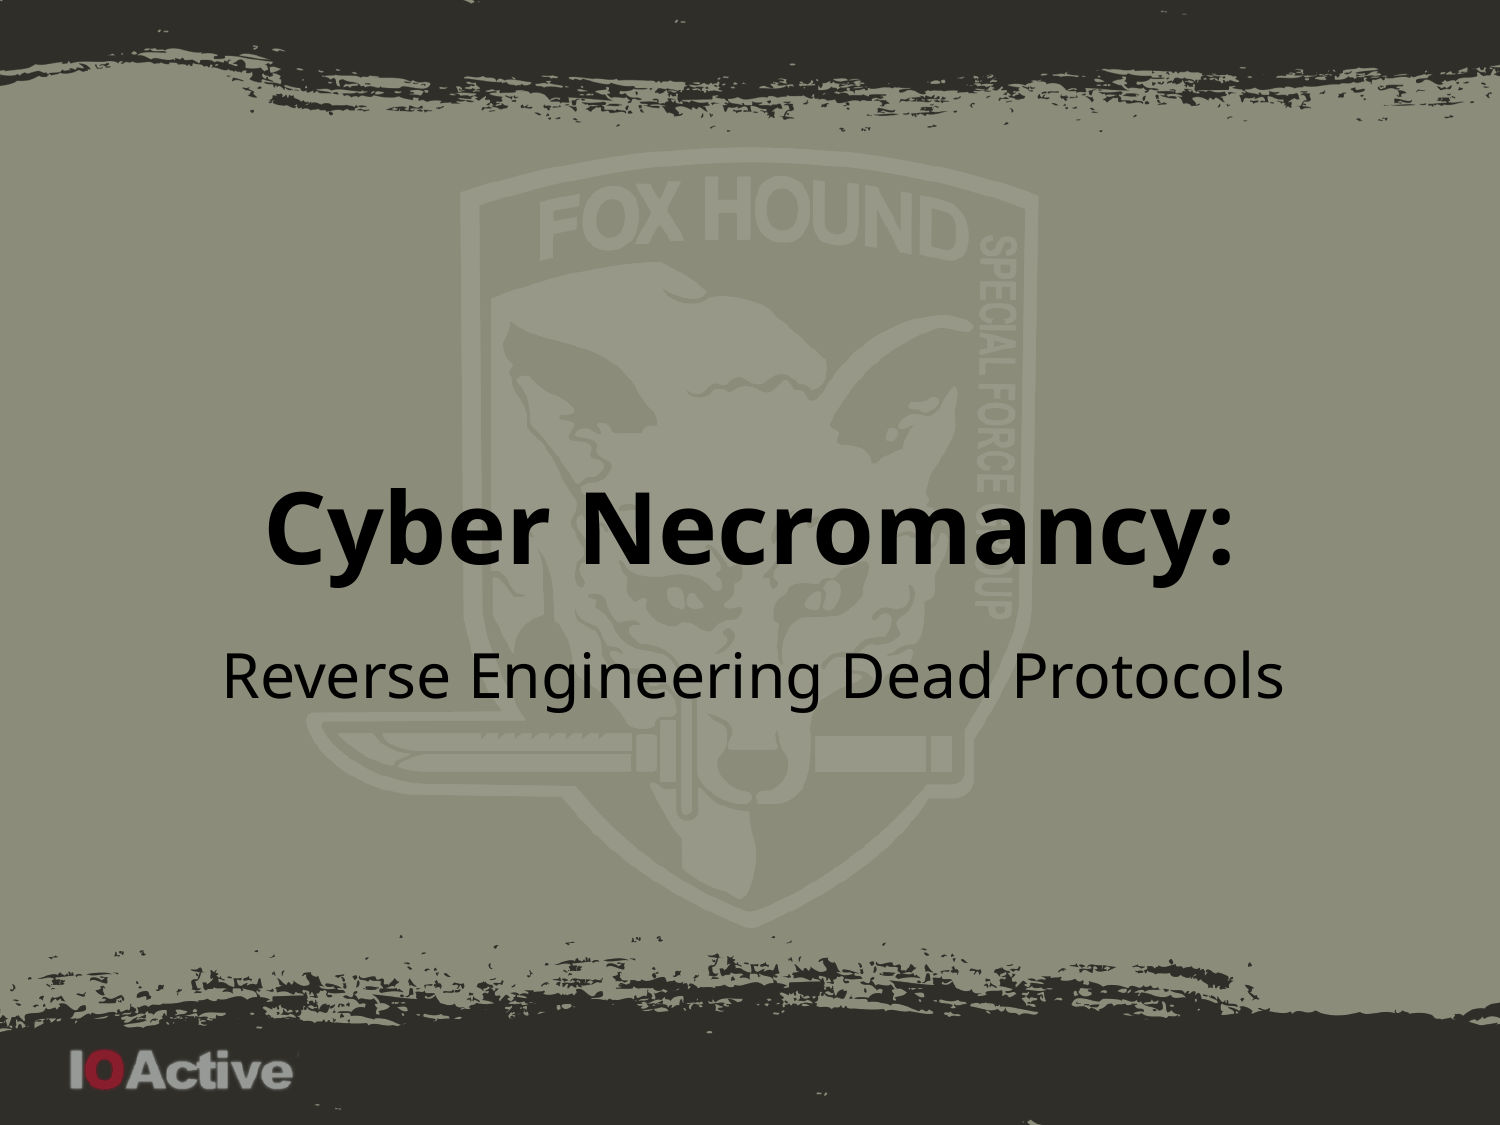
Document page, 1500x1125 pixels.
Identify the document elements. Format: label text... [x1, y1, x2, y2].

title Cyber Necromancy: [112, 346, 1388, 600]
subtitle Reverse Engineering Dead Protocols [42, 621, 1466, 793]
picture [0, 0, 1500, 1125]
